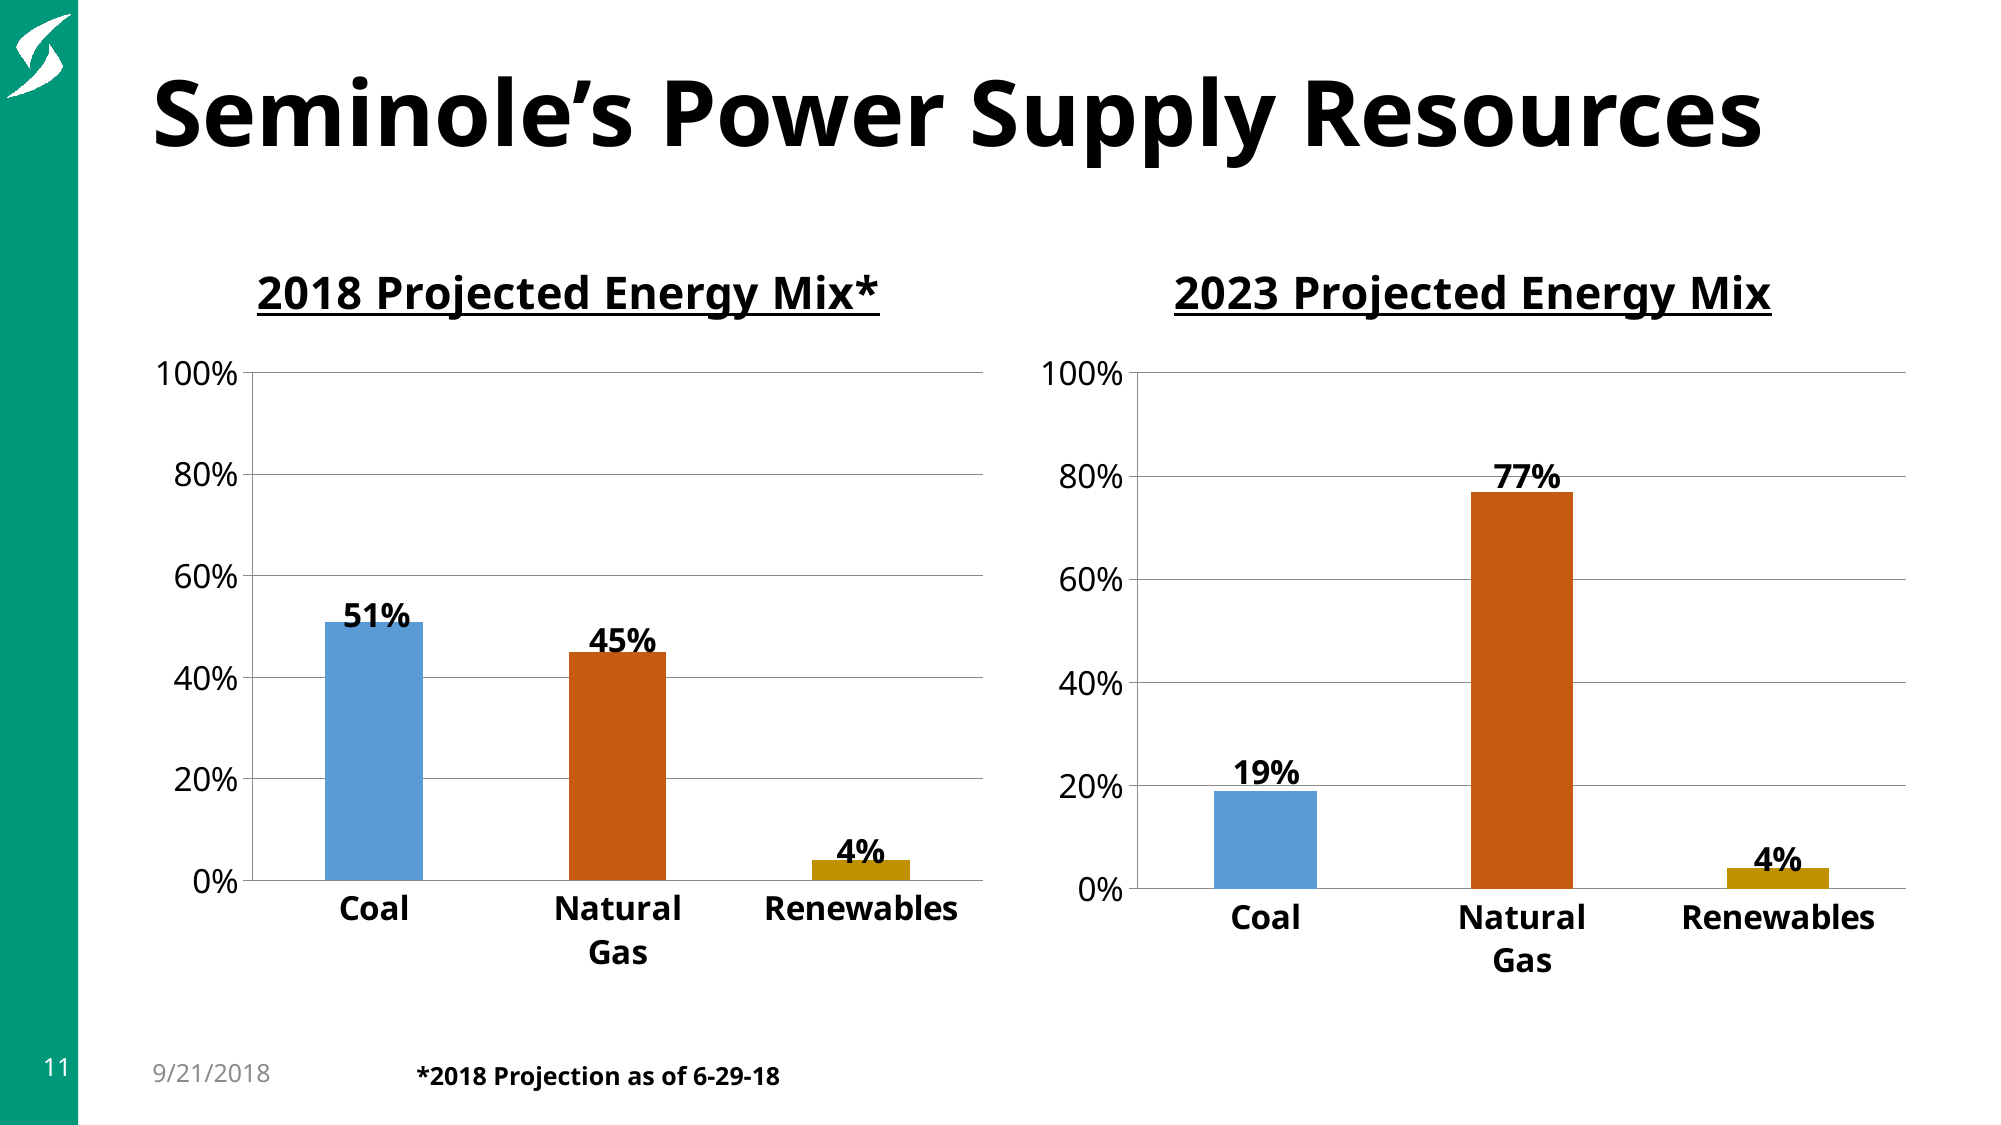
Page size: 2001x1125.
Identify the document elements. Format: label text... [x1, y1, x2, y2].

slide_number 11 [27, 1038, 378, 1099]
text_box *2018 Projection as of 6-29-18 [588, 1053, 842, 1098]
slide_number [137, 1042, 588, 1103]
chart [1021, 223, 1924, 998]
picture [5, 12, 73, 99]
text_box Seminole’s Power Supply Resources [137, 59, 1863, 278]
chart [137, 224, 1000, 990]
